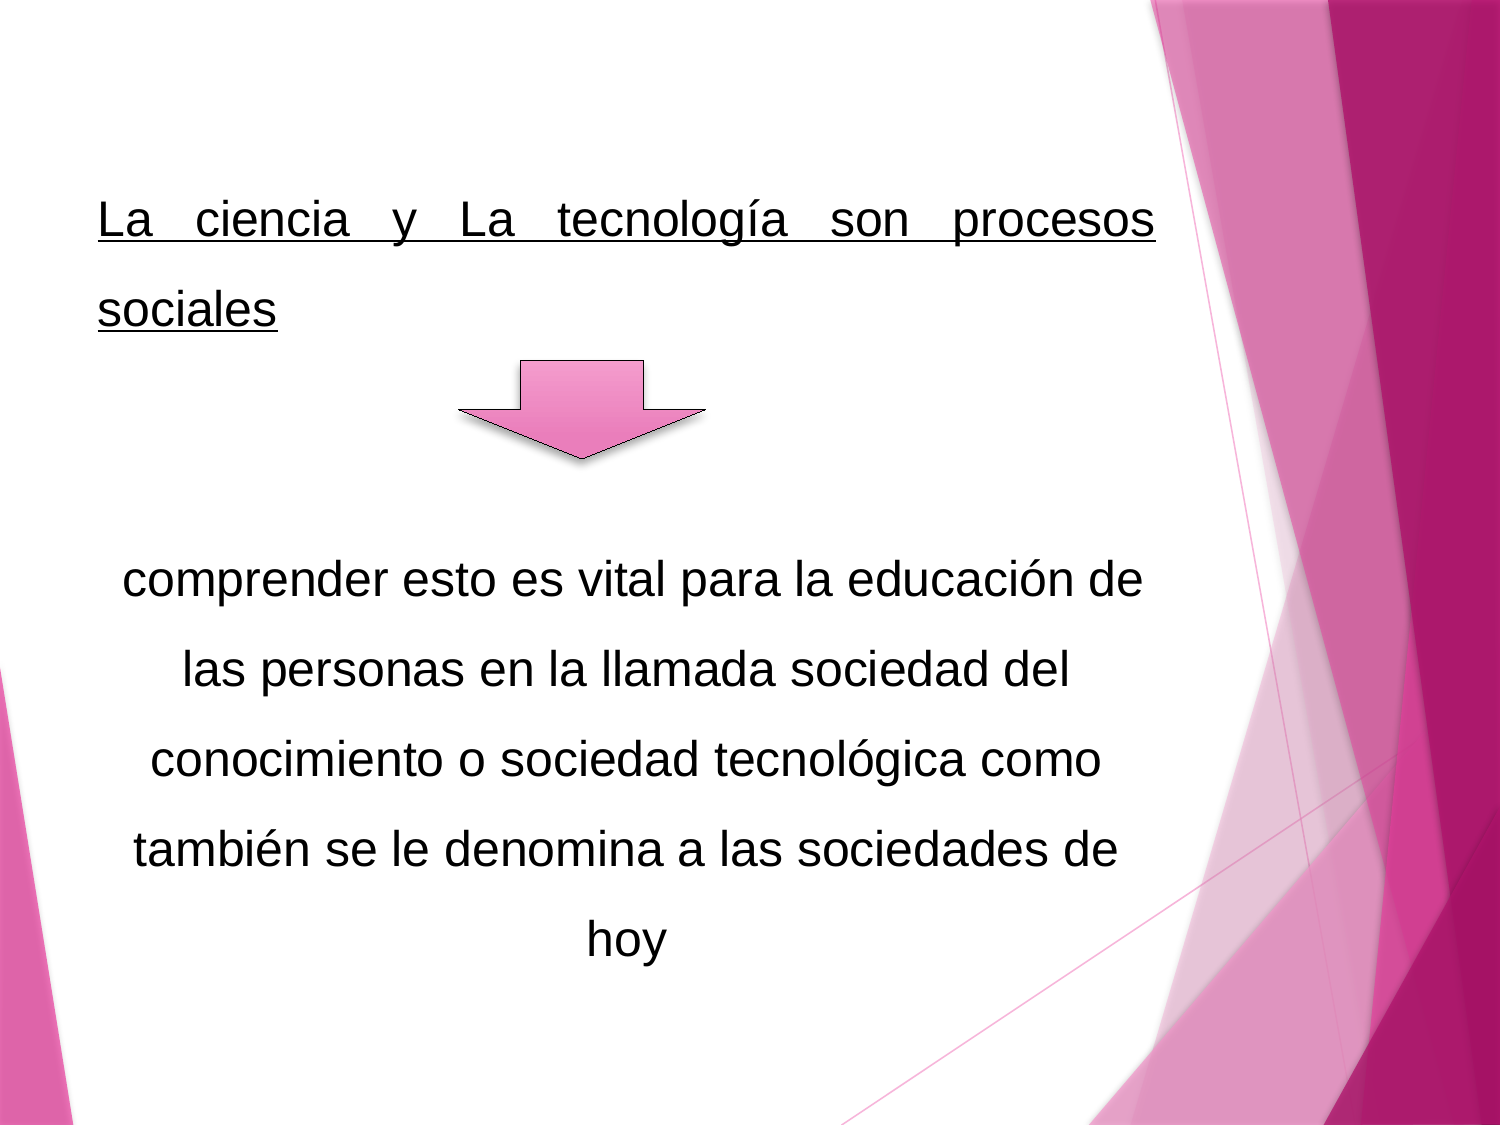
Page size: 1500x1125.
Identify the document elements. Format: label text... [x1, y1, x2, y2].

text_box [458, 360, 706, 459]
text_box La ciencia y La tecnología son procesos sociales comprender esto es vital para la educación de las personas en la llamada sociedad del conocimiento o sociedad tecnológica como también se le denomina a las sociedades de hoy [82, 149, 1171, 975]
